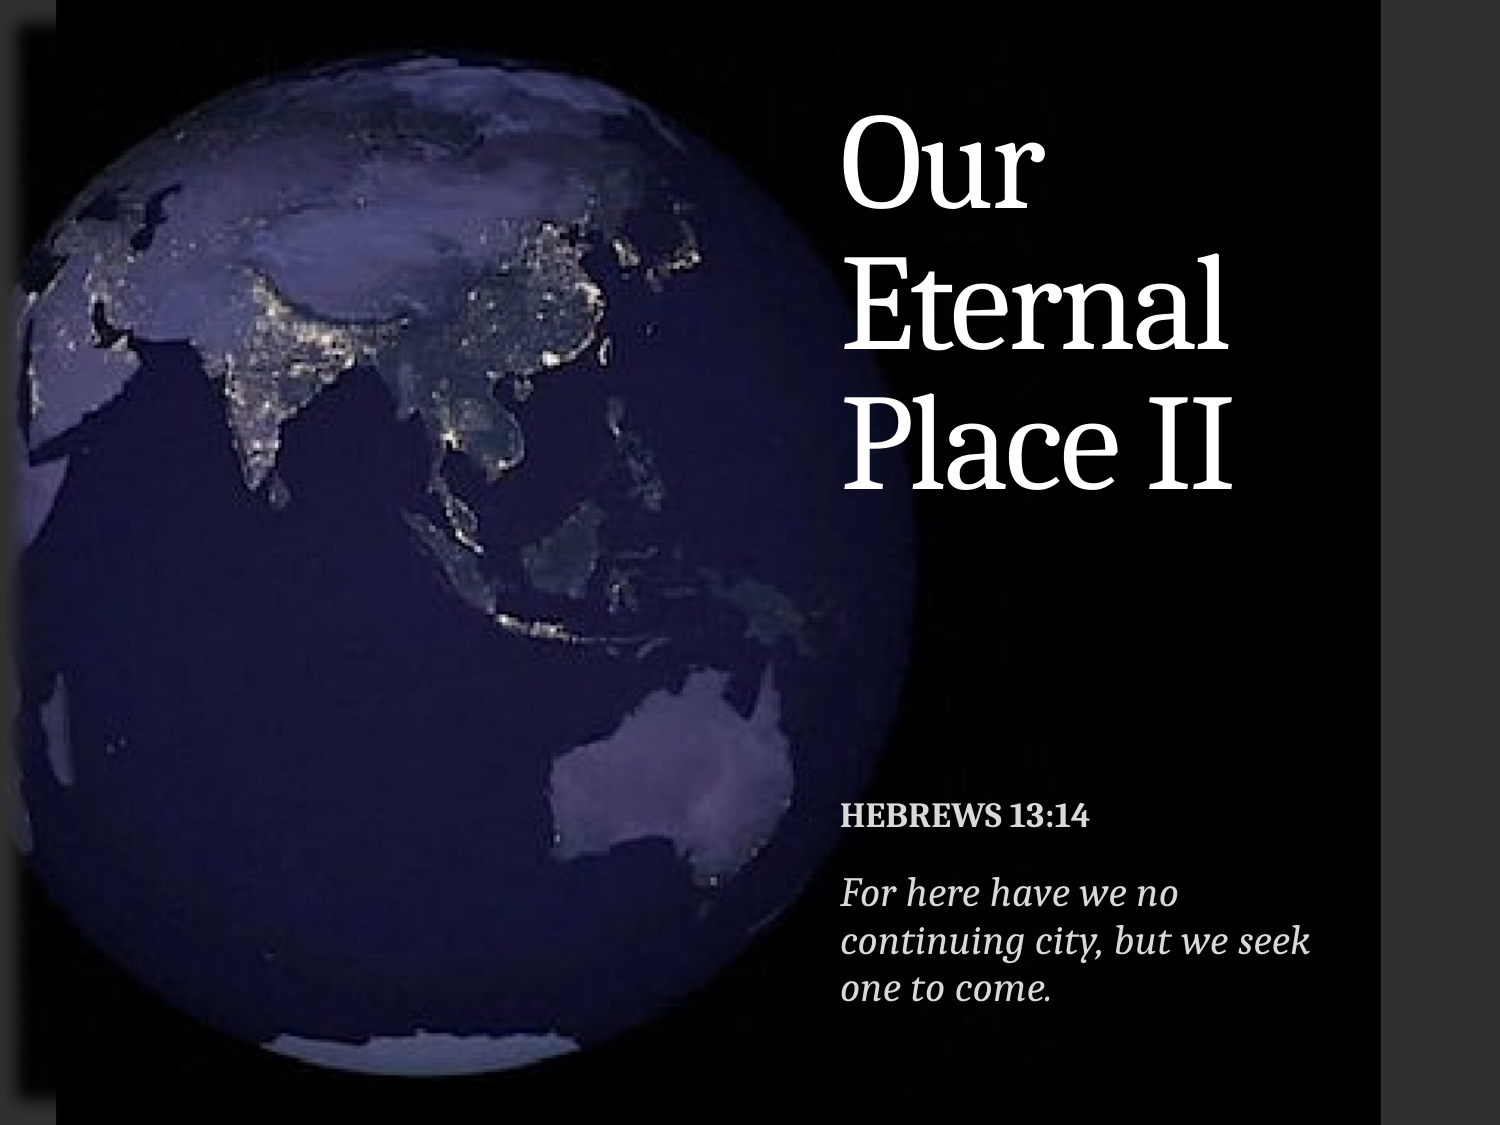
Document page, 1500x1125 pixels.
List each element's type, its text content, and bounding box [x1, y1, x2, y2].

subtitle HEBREWS 13:14 For here have we no continuing city, but we seek one to come. [1095, 787, 1358, 1065]
picture [0, 6, 1089, 1119]
title Our Eternal Place II [1095, 87, 1375, 525]
